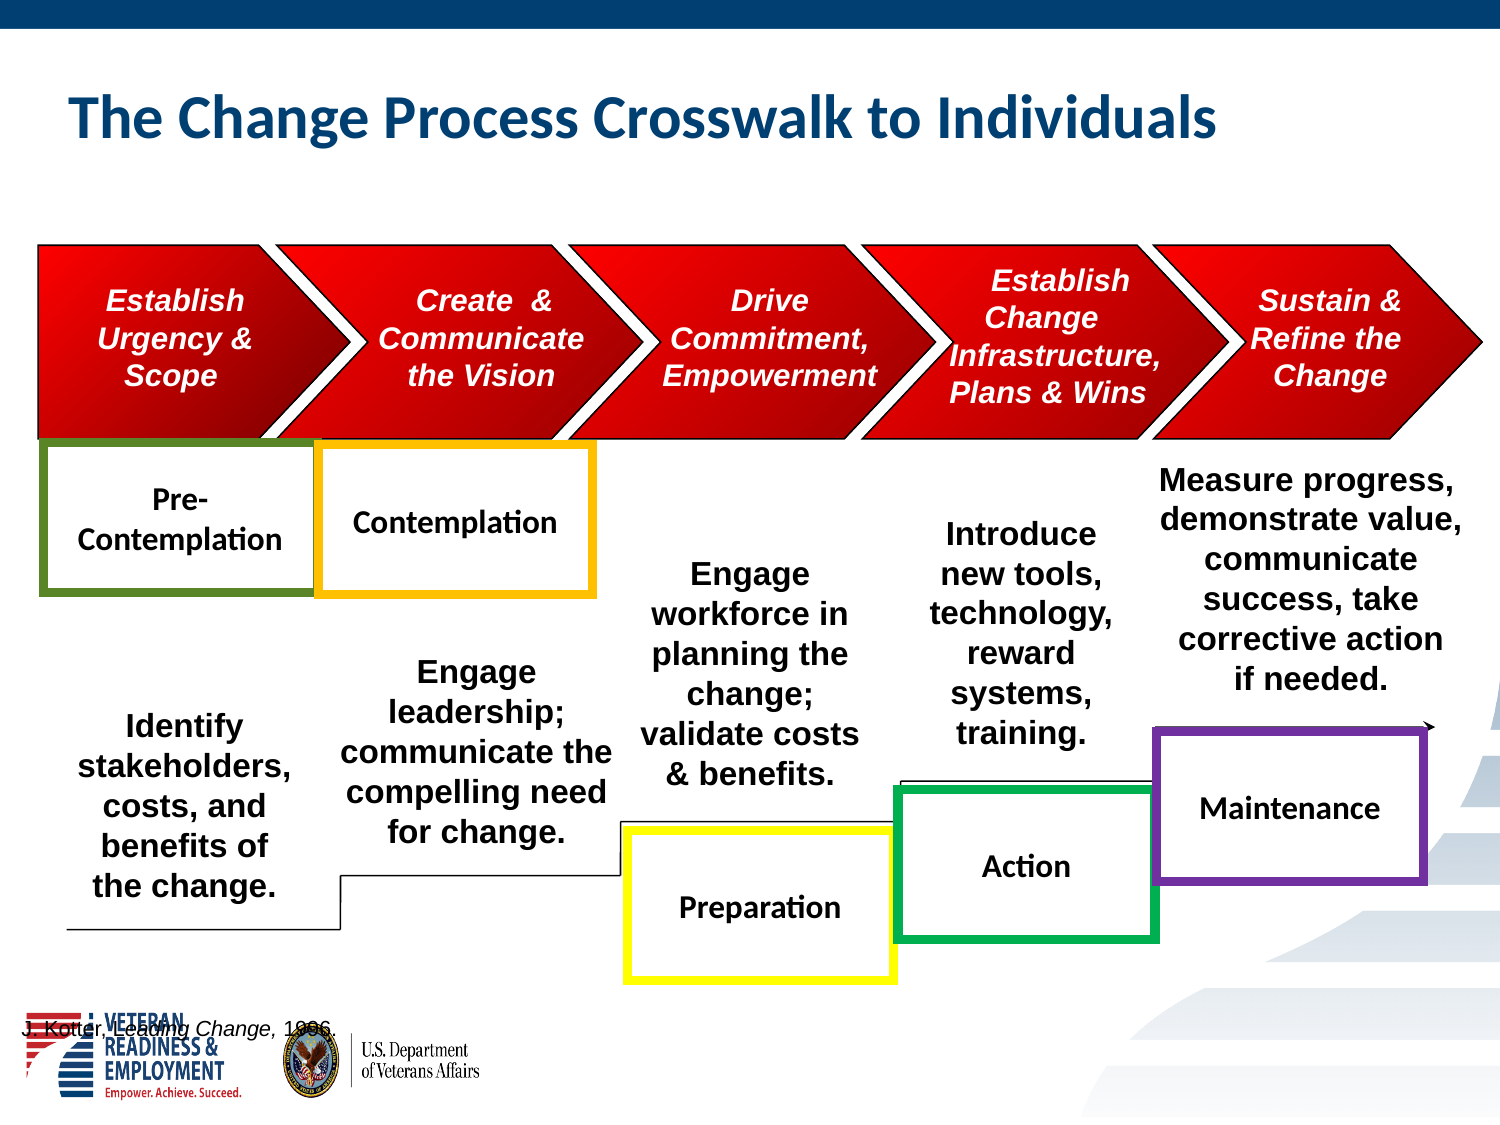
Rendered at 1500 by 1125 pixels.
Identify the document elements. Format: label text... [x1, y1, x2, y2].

text_box Action [897, 930, 1156, 941]
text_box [38, 245, 1490, 930]
picture [0, 0, 1500, 1125]
text_box J. Kotter, Leading Change, 1996. [6, 1006, 390, 1048]
text_box Preparation [626, 930, 895, 982]
title The Change Process Crosswalk to Individuals [52, 54, 1249, 183]
